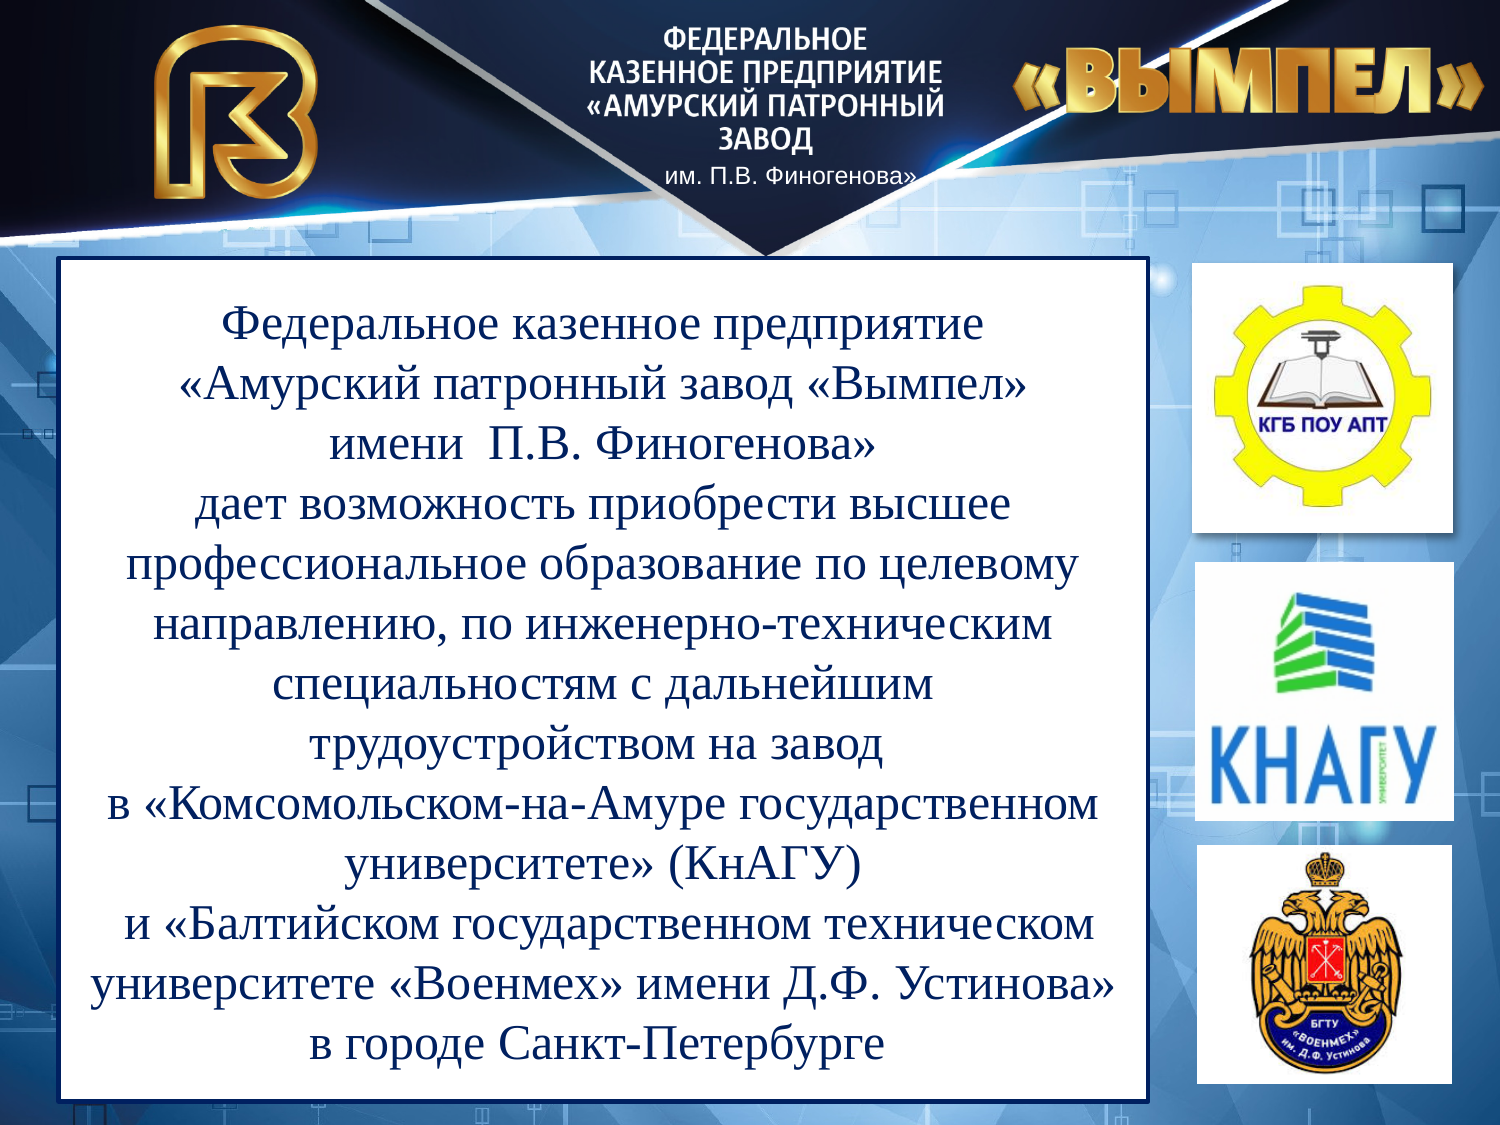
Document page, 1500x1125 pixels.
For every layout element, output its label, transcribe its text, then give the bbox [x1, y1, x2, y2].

text_box Федеральное казенное предприятие «Амурский патронный завод «Вымпел» имени П.В. Финогенова» дает возможность приобрести высшее профессиональное образование по целевому направлению, по инженерно-техническим специальностям с дальнейшим трудоустройством на завод в «Комсомольском-на-Амуре государственном университете» (КнАГУ) и «Балтийском государственном техническом университете «Военмех» имени Д.Ф. Устинова» в городе Санкт-Петербурге [56, 277, 1150, 1104]
picture [0, 0, 1500, 1125]
